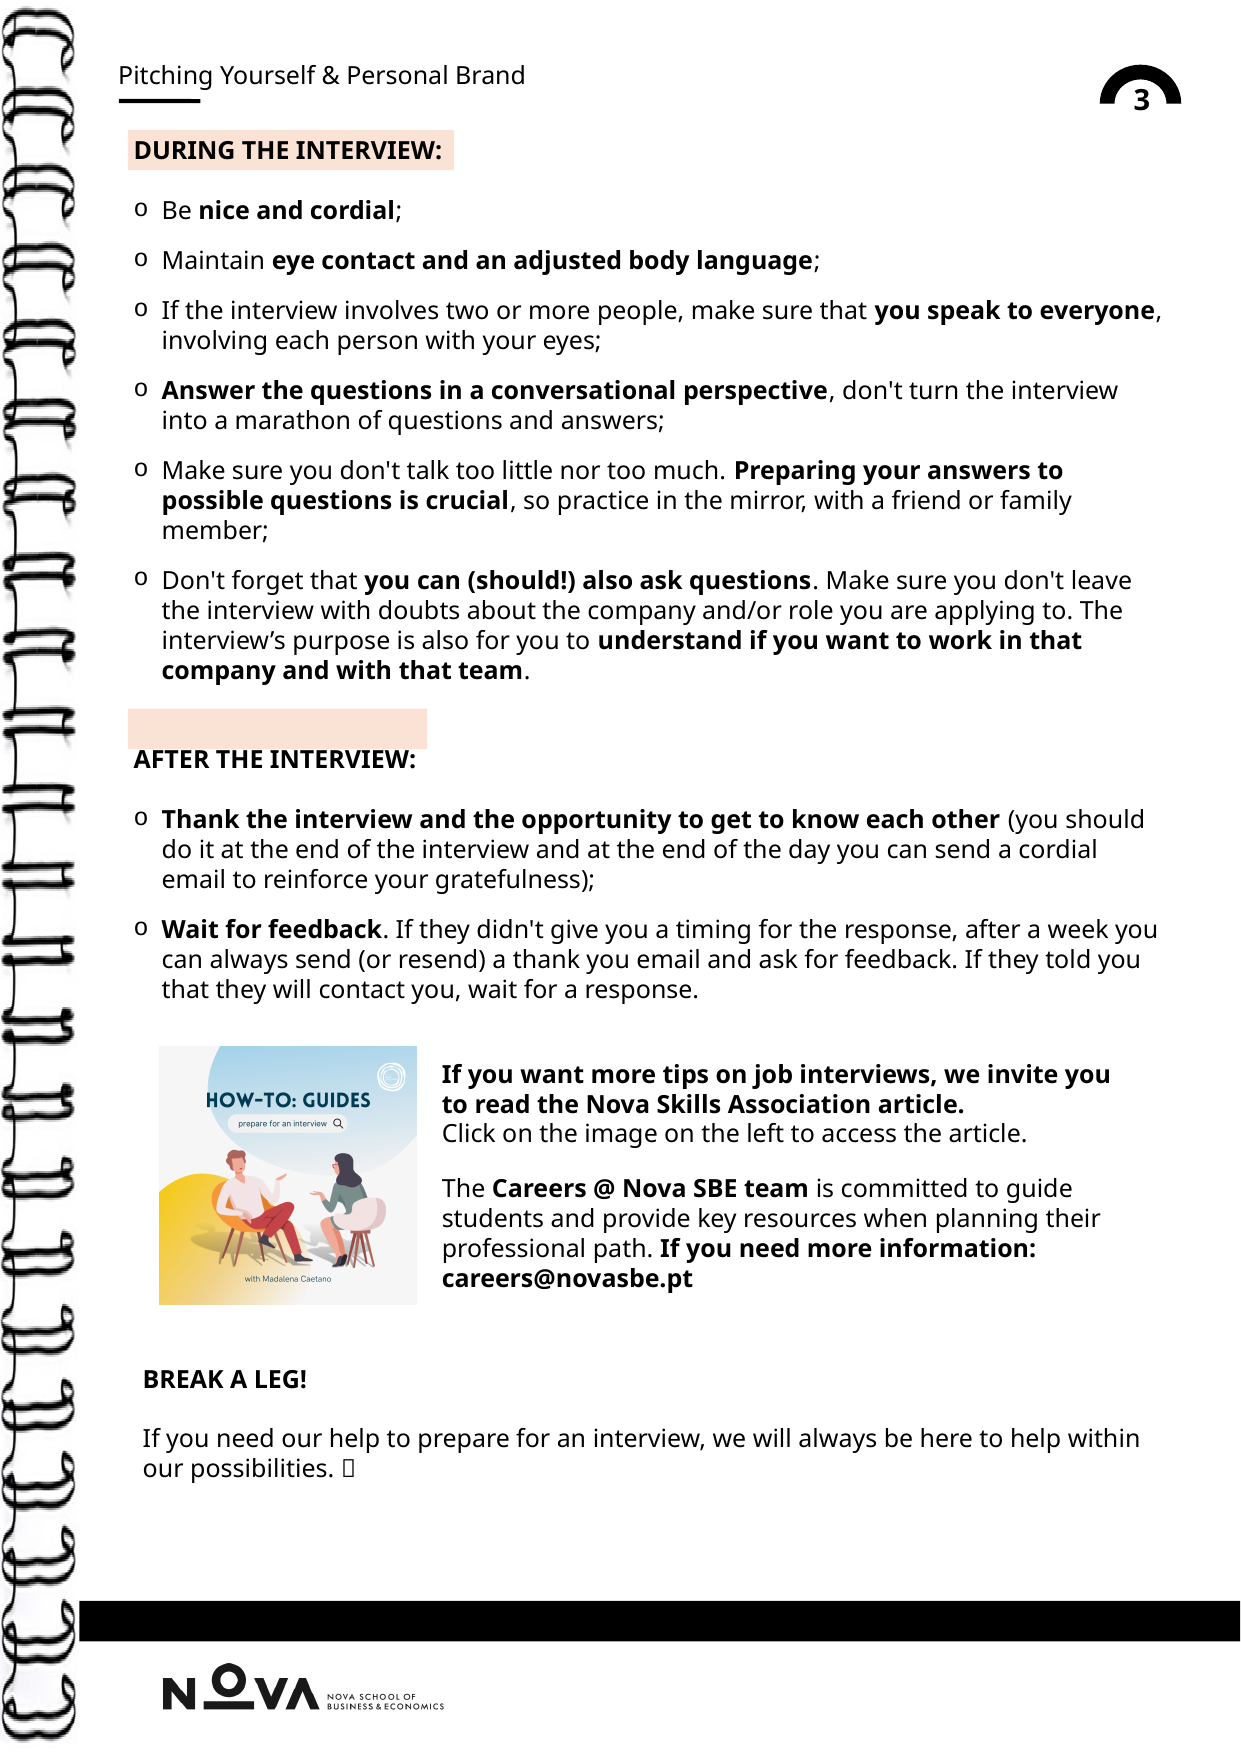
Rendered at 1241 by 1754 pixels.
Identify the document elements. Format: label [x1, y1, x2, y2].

picture [158, 1046, 418, 1305]
picture [0, 3, 80, 1751]
picture [163, 1663, 444, 1710]
